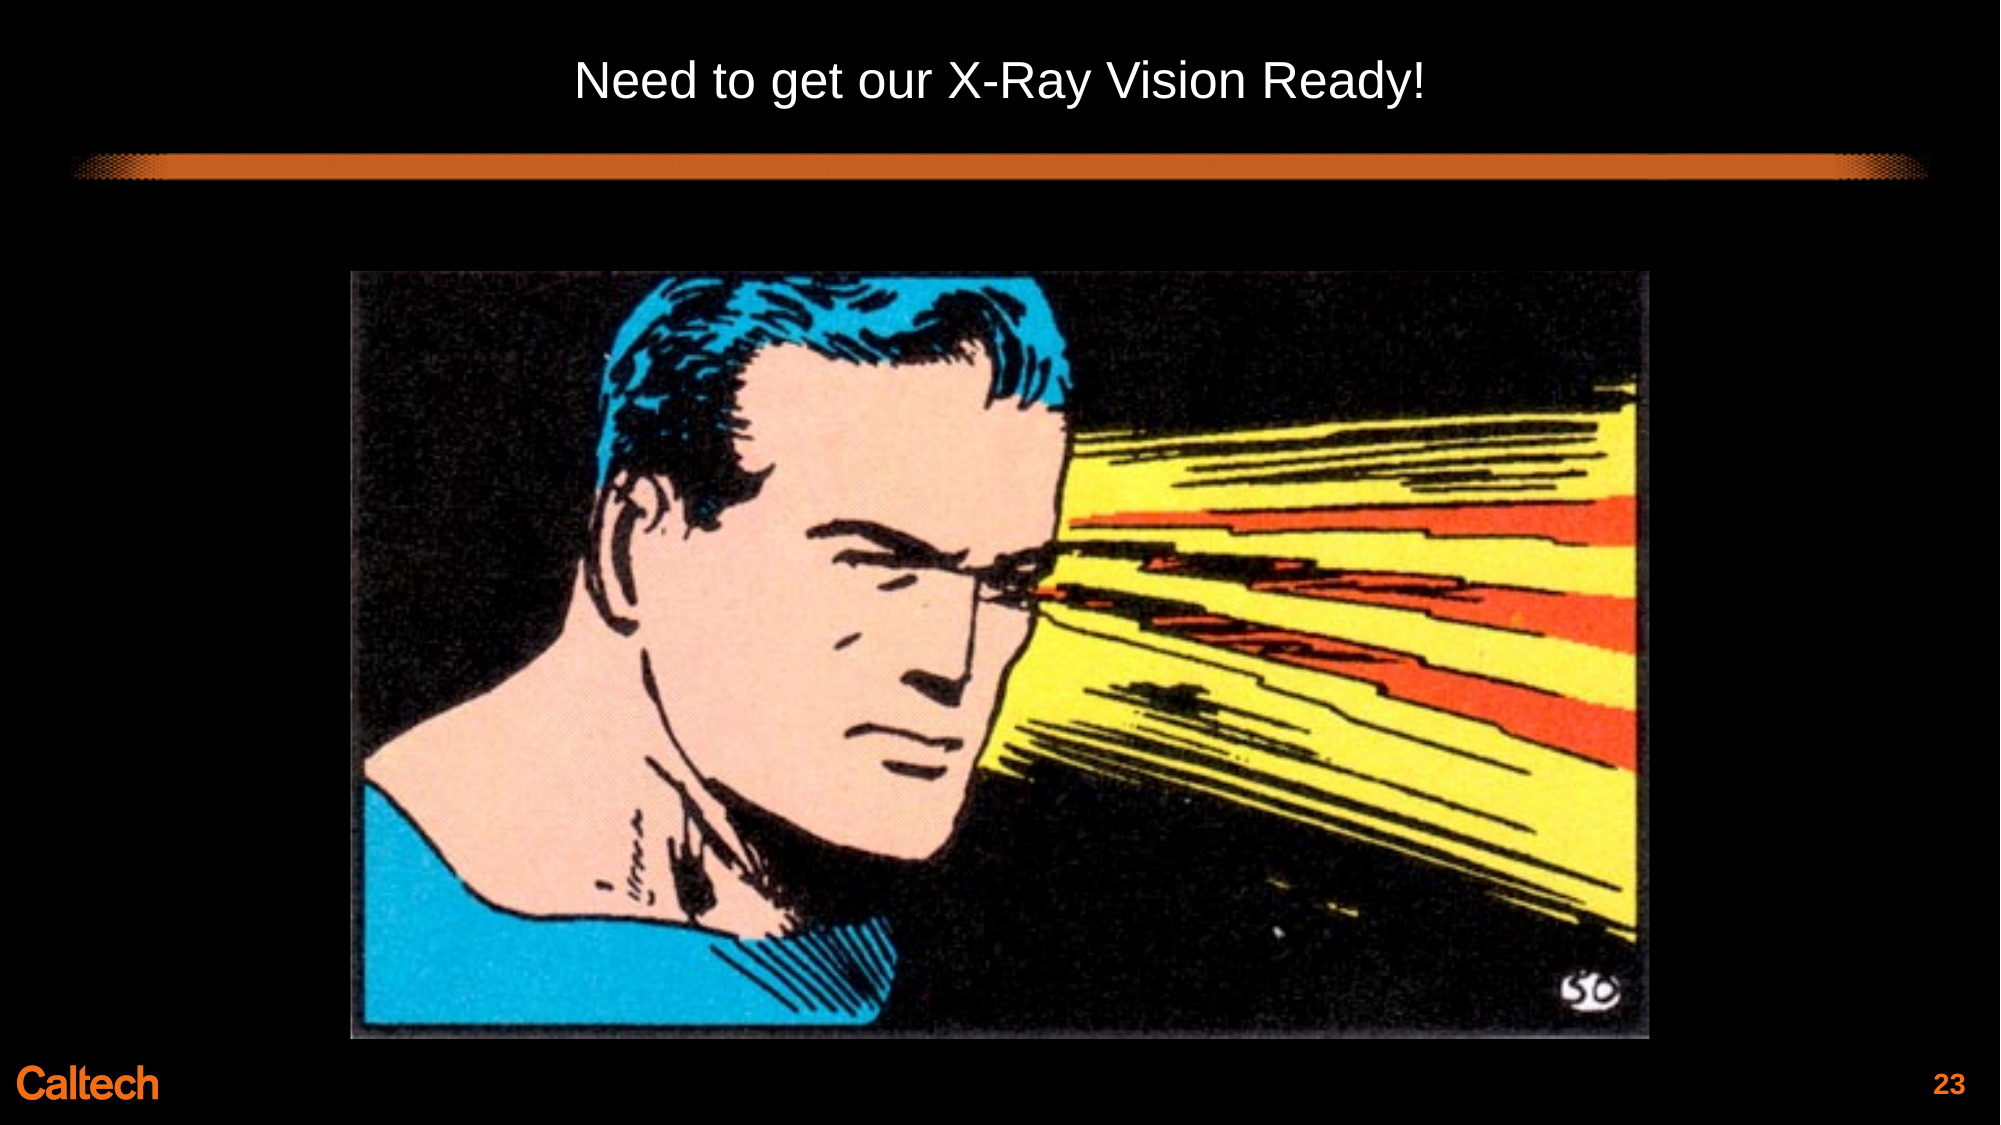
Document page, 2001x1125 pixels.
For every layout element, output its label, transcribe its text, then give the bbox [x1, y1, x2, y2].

picture [69, 152, 1930, 182]
picture [350, 271, 1650, 1040]
title Need to get our X-Ray Vision Ready! [192, 3, 1809, 153]
picture [17, 1065, 158, 1100]
slide_number 22 [1882, 1052, 1981, 1113]
